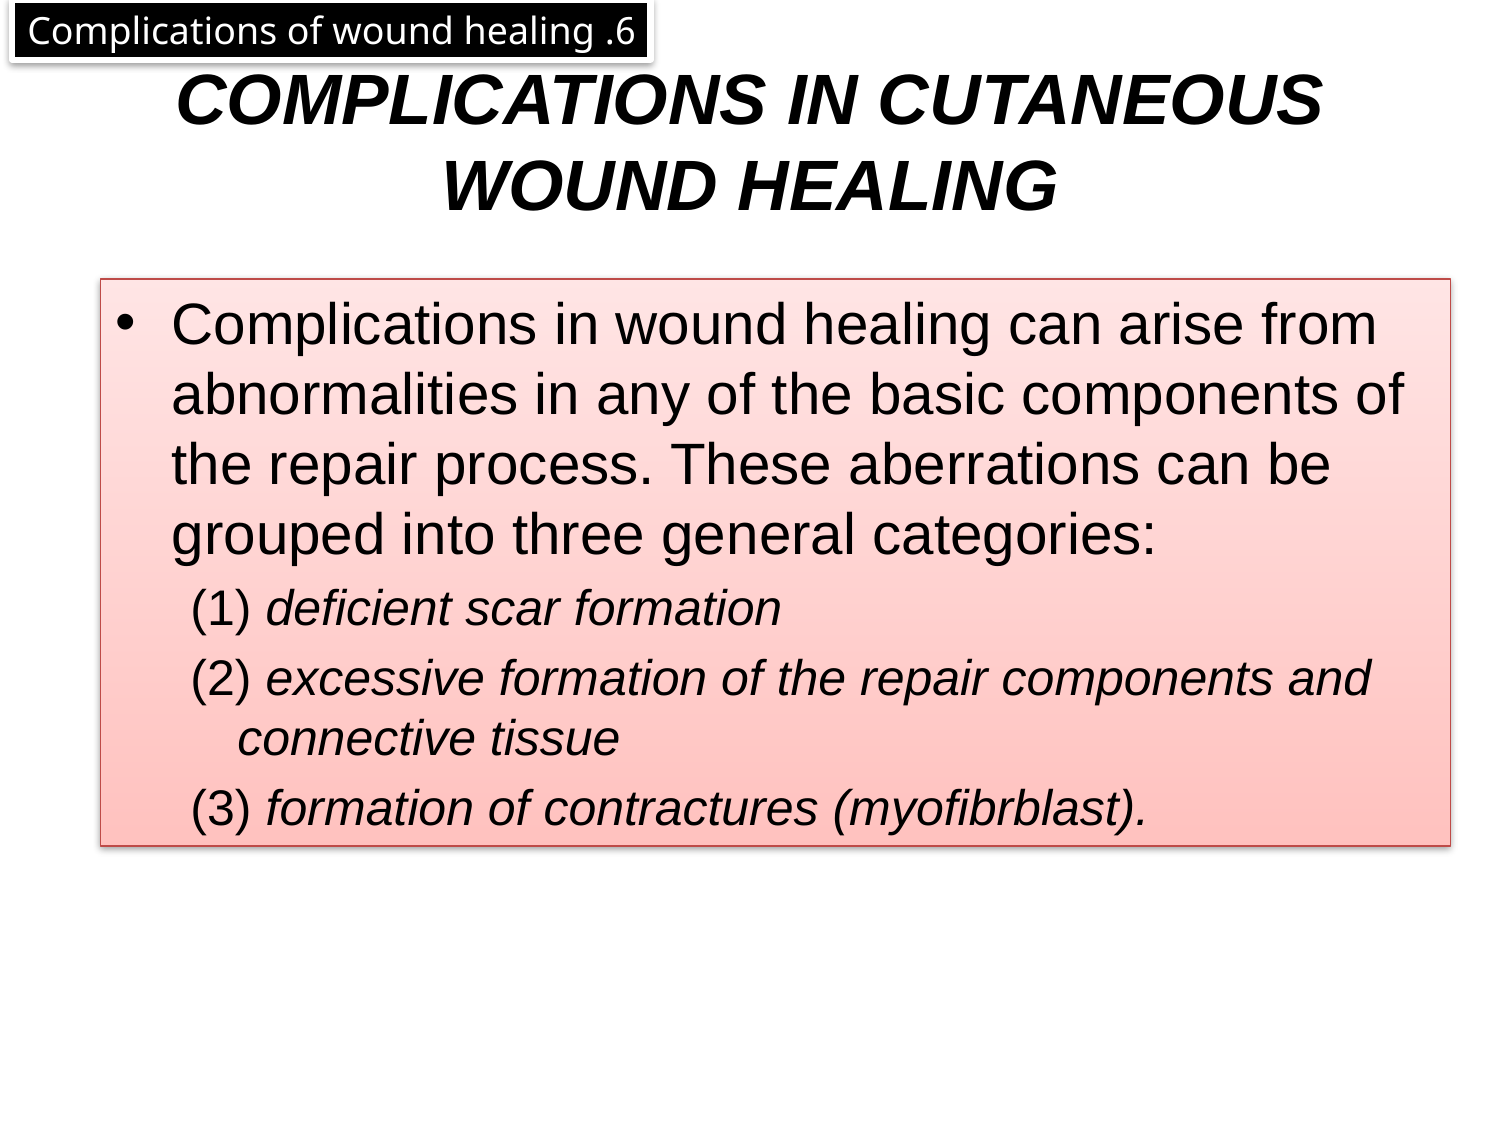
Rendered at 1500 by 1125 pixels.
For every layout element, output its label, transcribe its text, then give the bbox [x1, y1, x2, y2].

list Complications in wound healing can arise from abnormalities in any of the basic components of the repair process. These aberrations can be grouped into three general categories: (1) deficient scar formation (2) excessive formation of the repair components and connective tissue (3) formation of contractures (myofibrblast). [100, 278, 1451, 847]
title COMPLICATIONS IN CUTANEOUS WOUND HEALING [75, 45, 1425, 233]
text_box 6. Complications of wound healing [9, 0, 654, 63]
